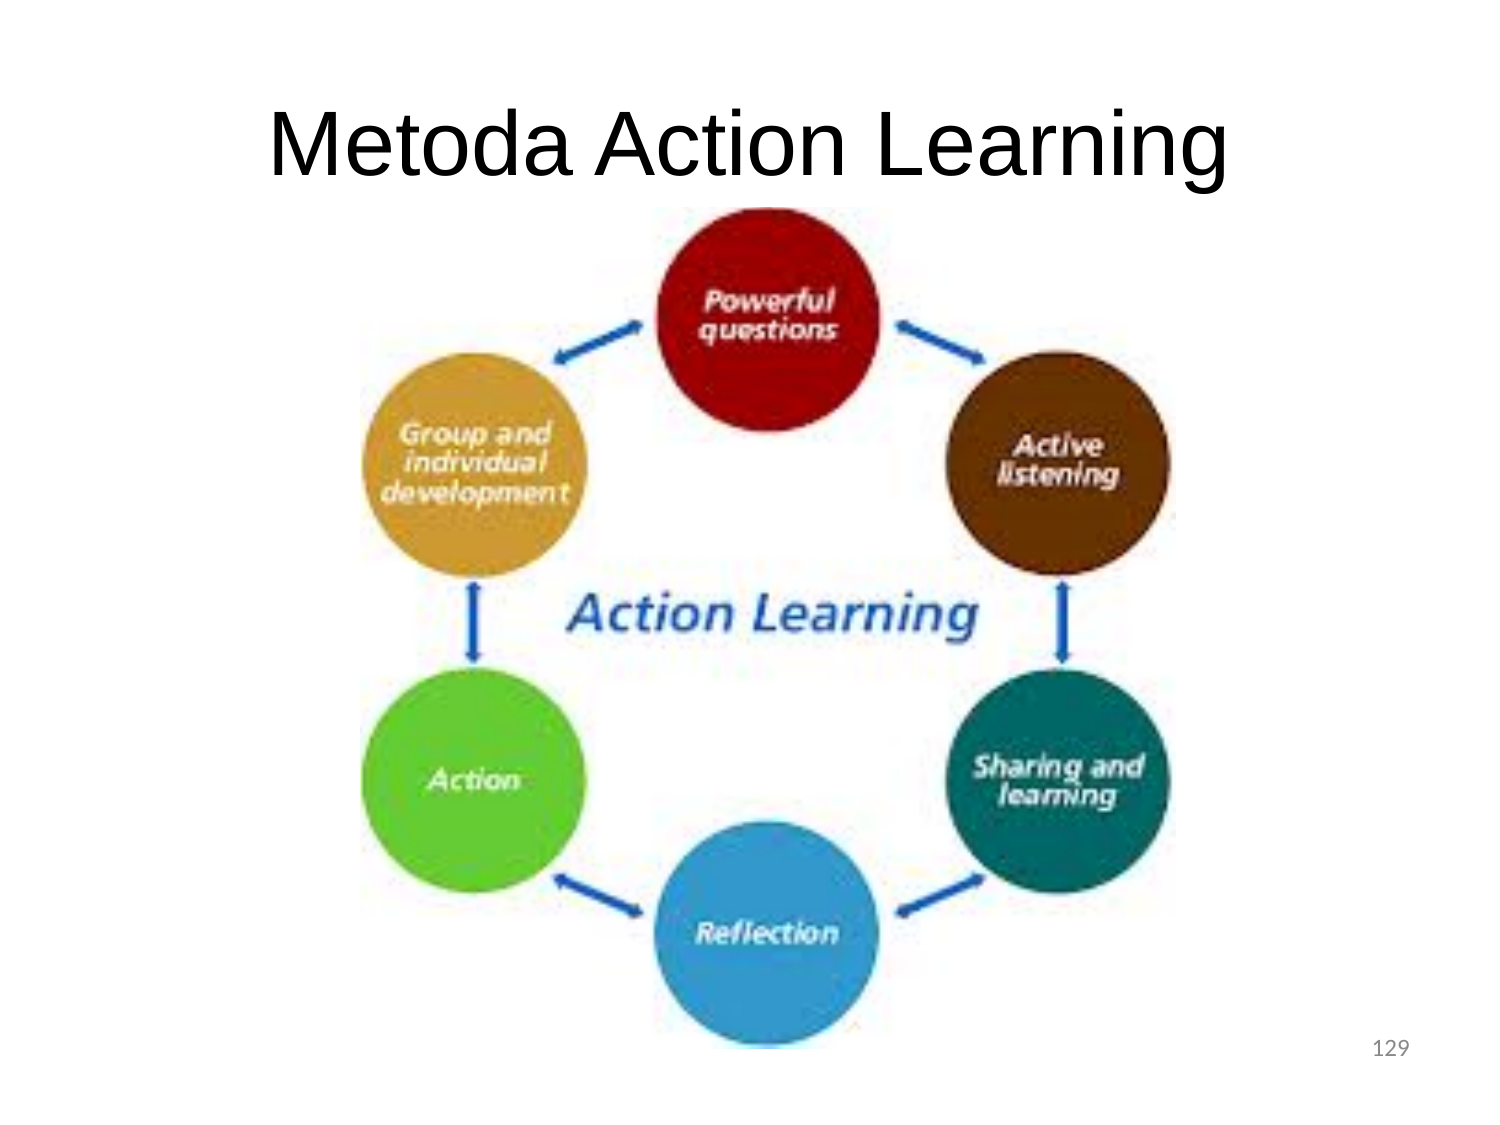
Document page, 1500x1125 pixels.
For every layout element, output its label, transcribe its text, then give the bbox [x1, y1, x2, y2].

slide_number 129 [1074, 1024, 1425, 1103]
title Metoda Action Learning [75, 45, 1425, 233]
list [359, 207, 1176, 1050]
